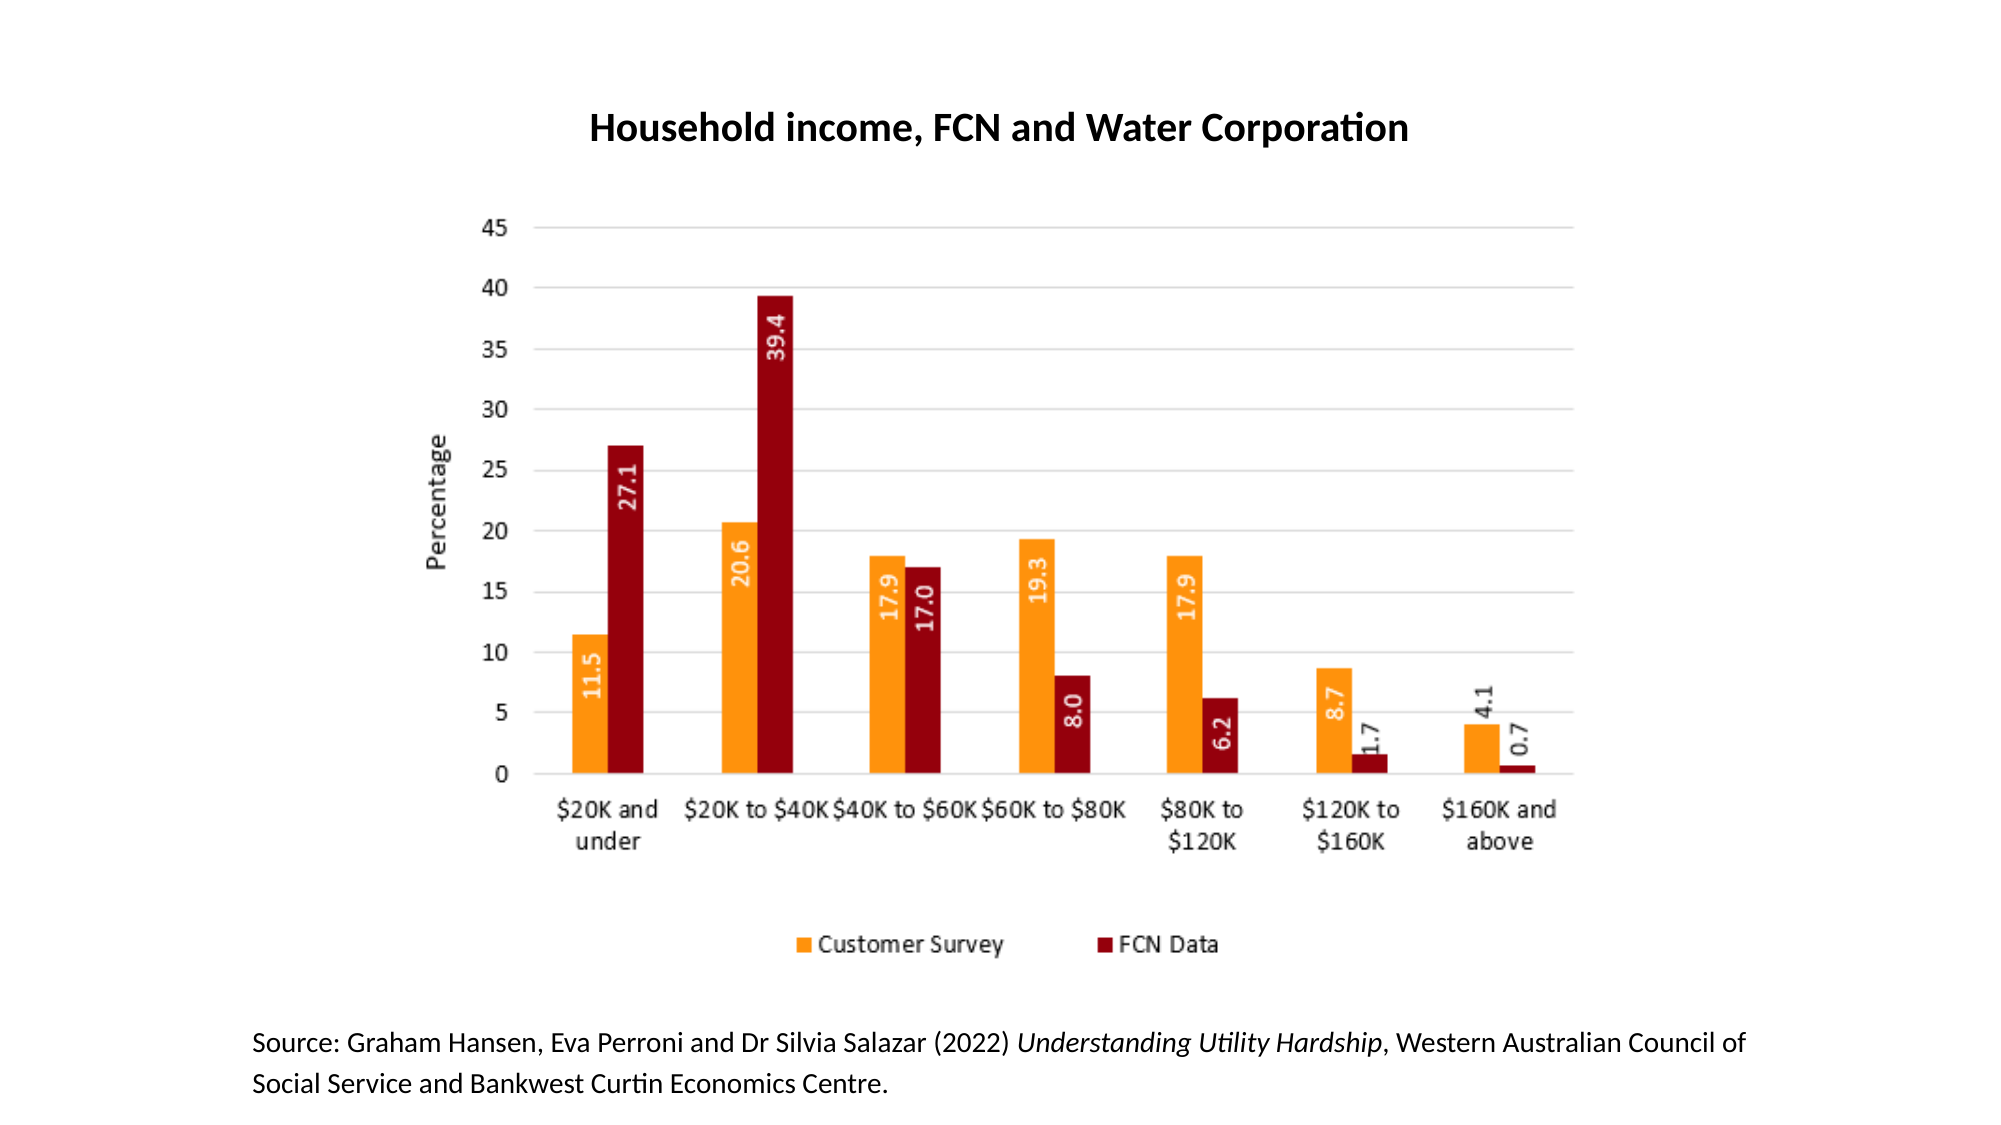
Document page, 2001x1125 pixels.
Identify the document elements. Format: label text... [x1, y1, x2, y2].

text_box Source: Graham Hansen, Eva Perroni and Dr Silvia Salazar (2022) Understanding Utility Hardship, Western Australian Council of Social Service and Bankwest Curtin Economics Centre. [237, 1011, 1763, 1107]
text_box Household income, FCN and Water Corporation [574, 88, 1426, 157]
picture [396, 171, 1603, 996]
